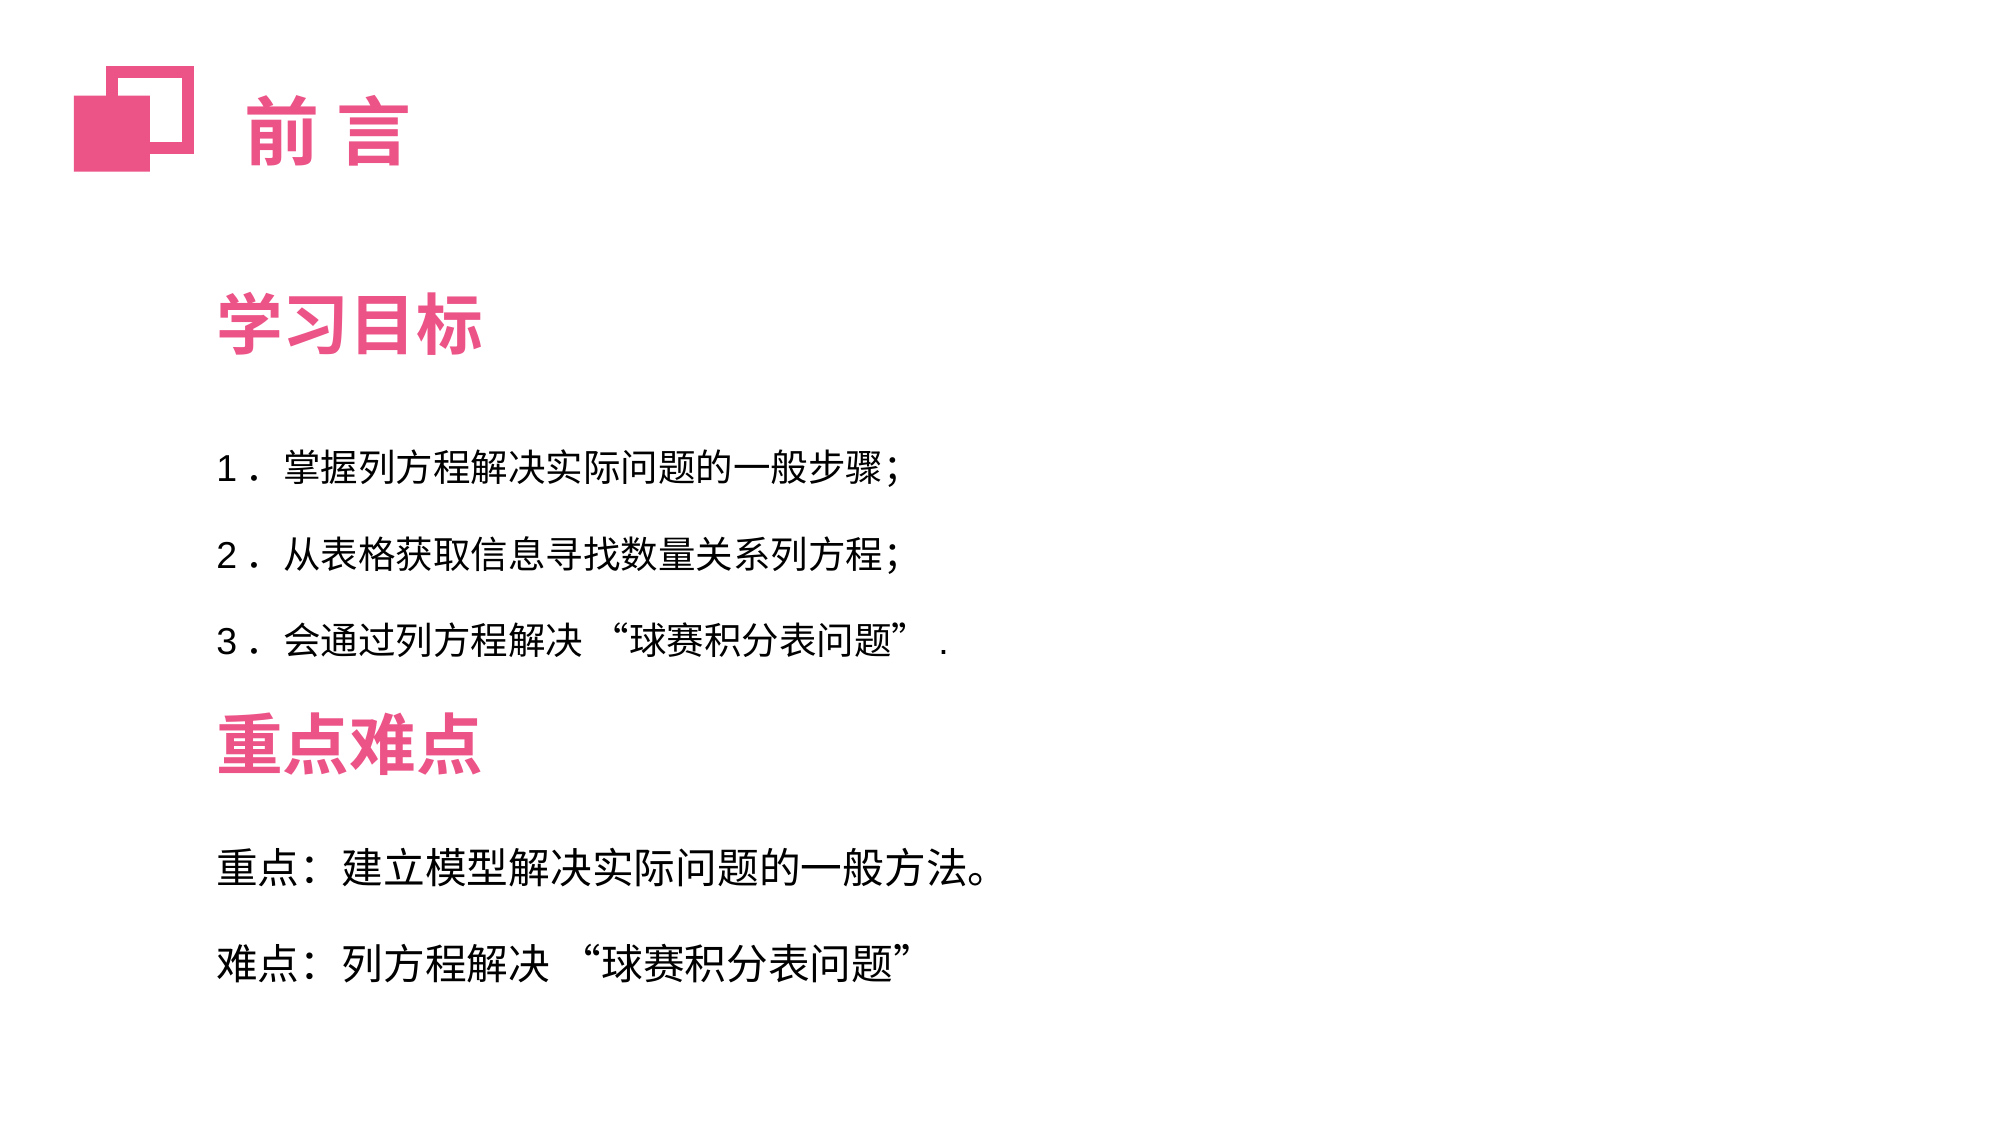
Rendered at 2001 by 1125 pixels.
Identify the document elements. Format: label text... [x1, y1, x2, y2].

text_box 前 言 [229, 77, 799, 182]
text_box 学习目标 [201, 293, 967, 369]
text_box 重点难点 [201, 714, 967, 789]
text_box 重点：建立模型解决实际问题的一般方法。 难点：列方程解决 “球赛积分表问题” [201, 834, 1850, 996]
text_box 1．掌握列方程解决实际问题的一般步骤； 2．从表格获取信息寻找数量关系列方程； 3．会通过列方程解决 “球赛积分表问题”. [201, 414, 1899, 670]
